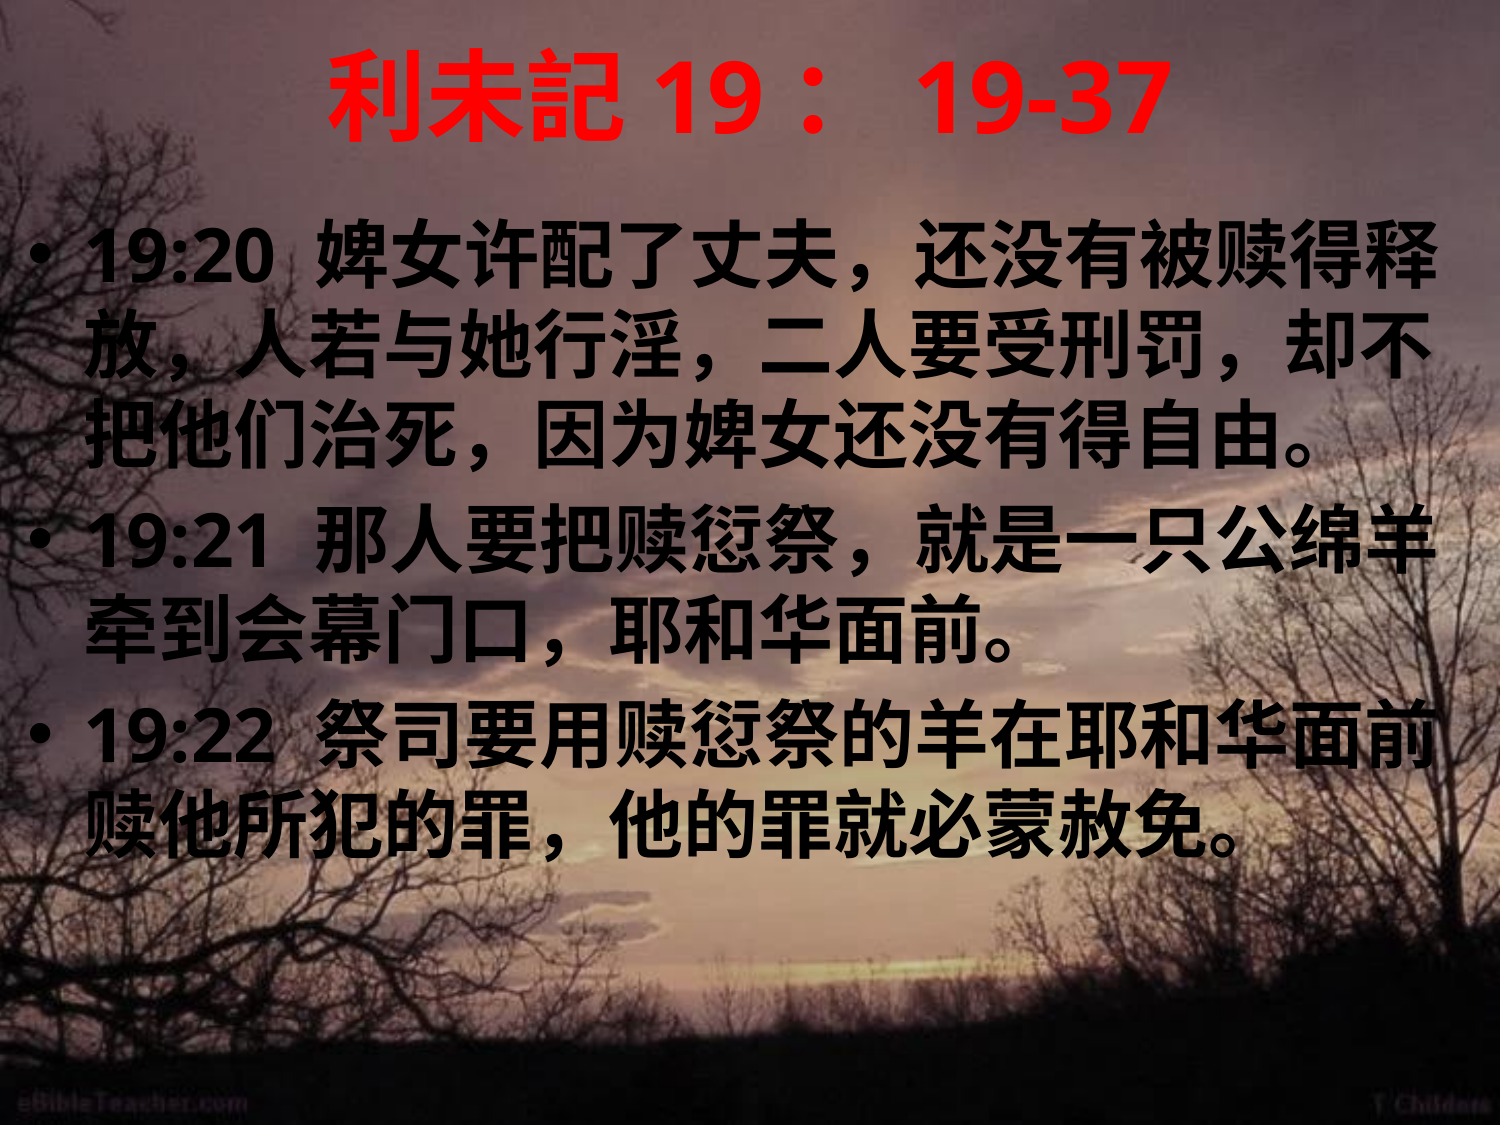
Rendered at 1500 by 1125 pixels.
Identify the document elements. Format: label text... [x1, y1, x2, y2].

picture [0, 0, 1500, 1125]
title 利未記19：19-37 [75, 0, 1425, 188]
list 19:20 婢女许配了丈夫，还没有被赎得释放，人若与她行淫，二人要受刑罚，却不把他们治死，因为婢女还没有得自由。 19:21 那人要把赎愆祭，就是一只公绵羊牵到会幕门口，耶和华面前。 19:22 祭司要用赎愆祭的羊在耶和华面前赎他所犯的罪，他的罪就必蒙赦免。 [12, 200, 1500, 1075]
